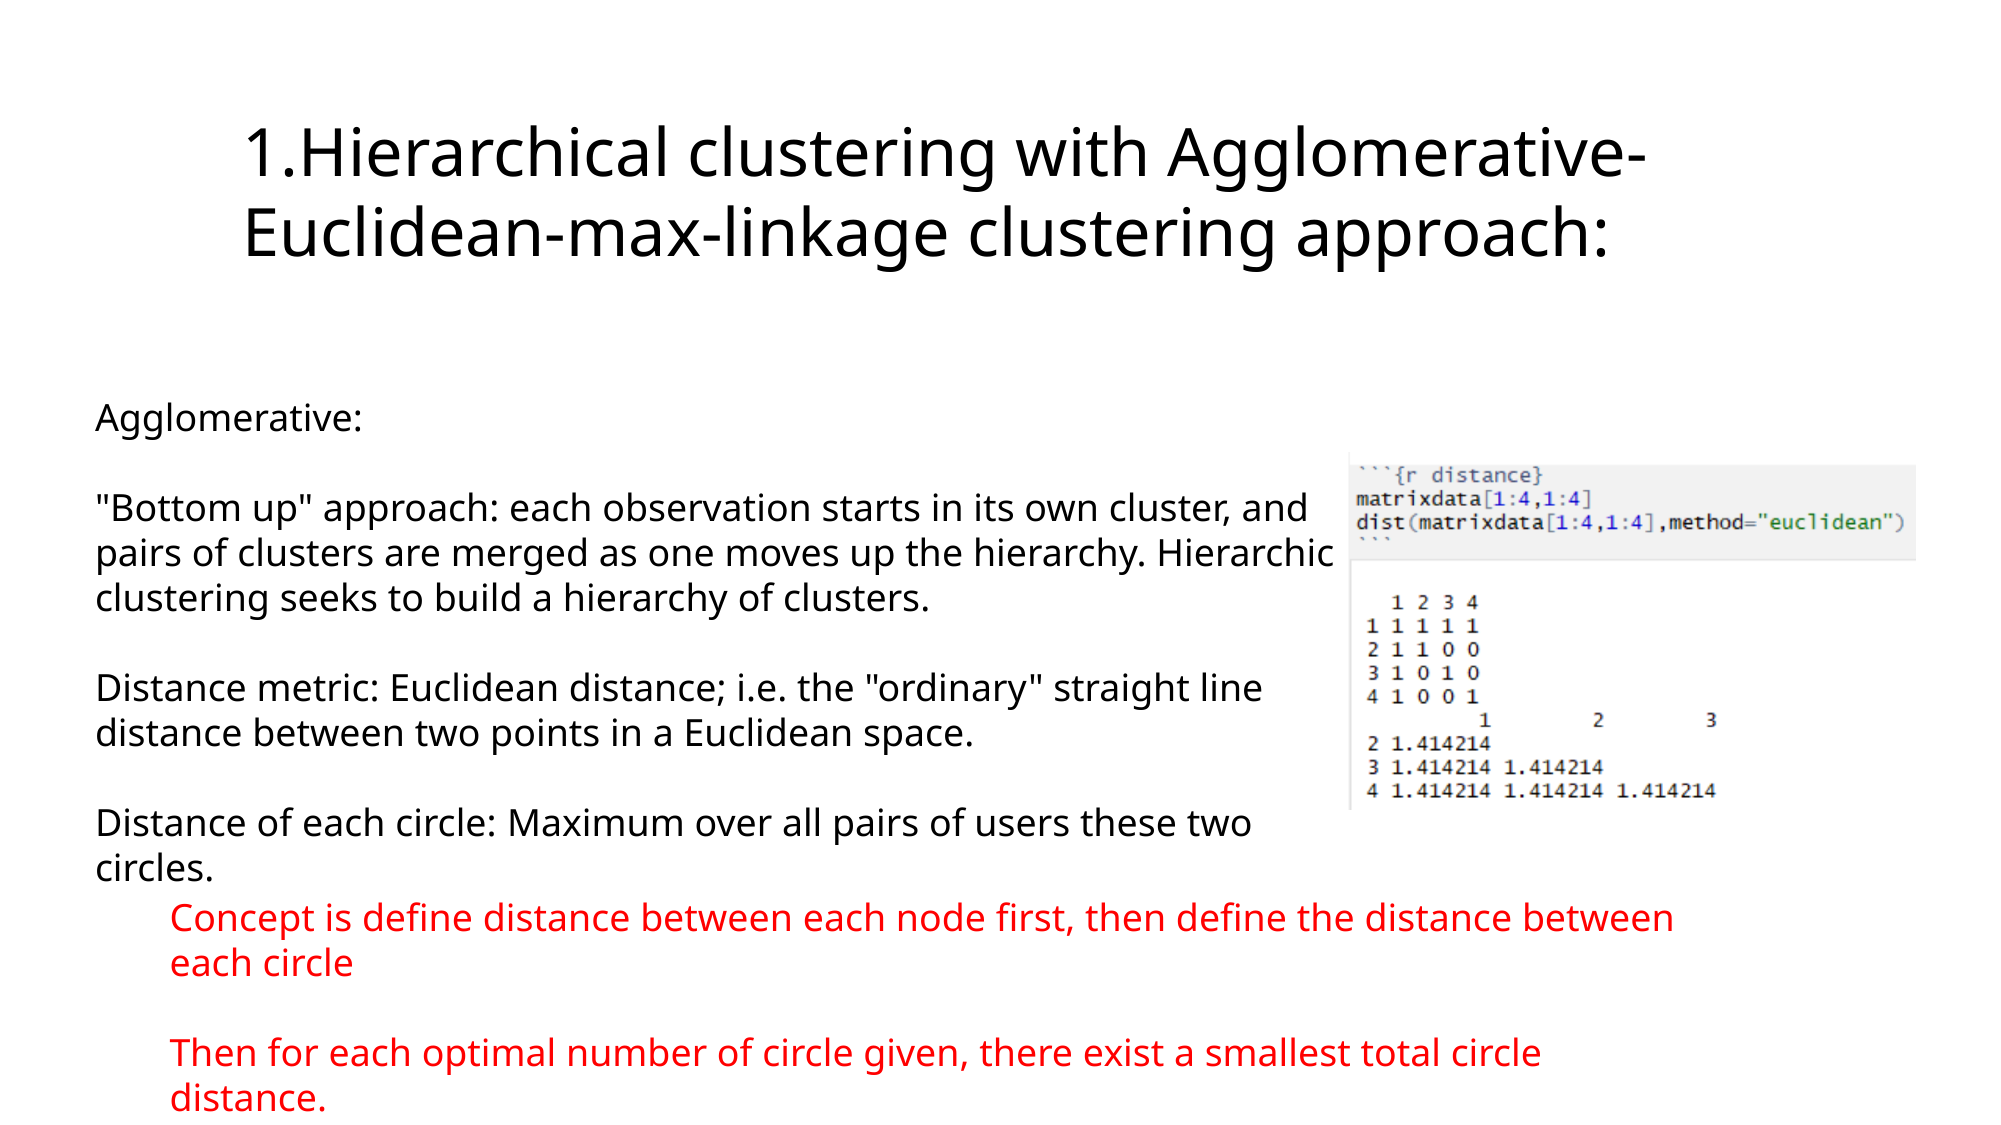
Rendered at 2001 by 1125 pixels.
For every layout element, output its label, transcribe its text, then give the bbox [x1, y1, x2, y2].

picture [1333, 452, 1927, 828]
text_box Concept is define distance between each node first, then define the distance between each circle Then for each optimal number of circle given, there exist a smallest total circle distance. [154, 886, 1722, 1125]
text_box Agglomerative: "Bottom up" approach: each observation starts in its own cluster, and pairs of clusters are merged as one moves up the hierarchy. Hierarchical clustering seeks to build a hierarchy of clusters. Distance metric: Euclidean distance; i.e. the "ordinary" straight line distance between two points in a Euclidean space. Distance of each circle: Maximum over all pairs of users these two circles. [80, 386, 1382, 896]
text_box 1.Hierarchical clustering with Agglomerative-Euclidean-max-linkage clustering approach: [227, 102, 1711, 277]
